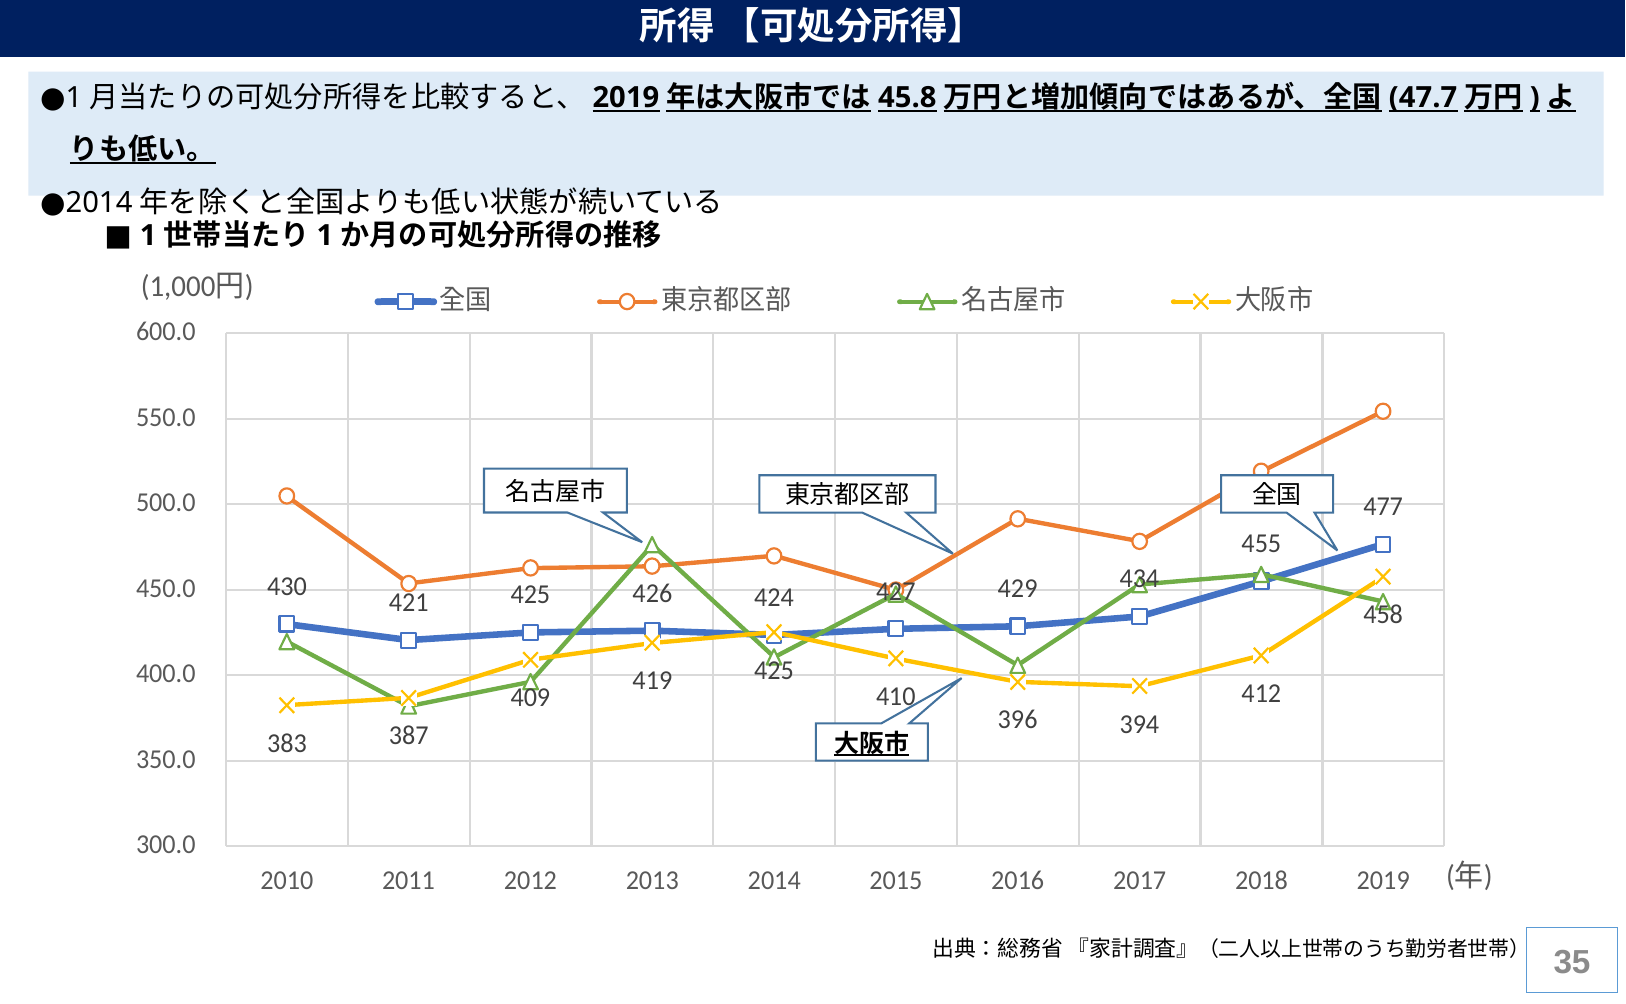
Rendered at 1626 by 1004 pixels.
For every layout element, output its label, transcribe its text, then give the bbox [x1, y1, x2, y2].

slide_number 34 [1526, 968, 1618, 993]
text_box ■ 1世帯当たり1か月の可処分所得の推移 [89, 208, 760, 259]
picture [131, 253, 1502, 909]
text_box 所得 【可処分所得】 [0, 0, 1625, 57]
text_box 出典：総務省 『家計調査』（二人以上世帯のうち勤労者世帯） [917, 926, 1625, 968]
text_box ●1月当たりの可処分所得を比較すると、2019年は大阪市では45.8万円と増加傾向ではあるが、全国(47.7万円)よりも低い。 ●2014年を除くと全国よりも低い状態が続いている [27, 70, 1605, 197]
